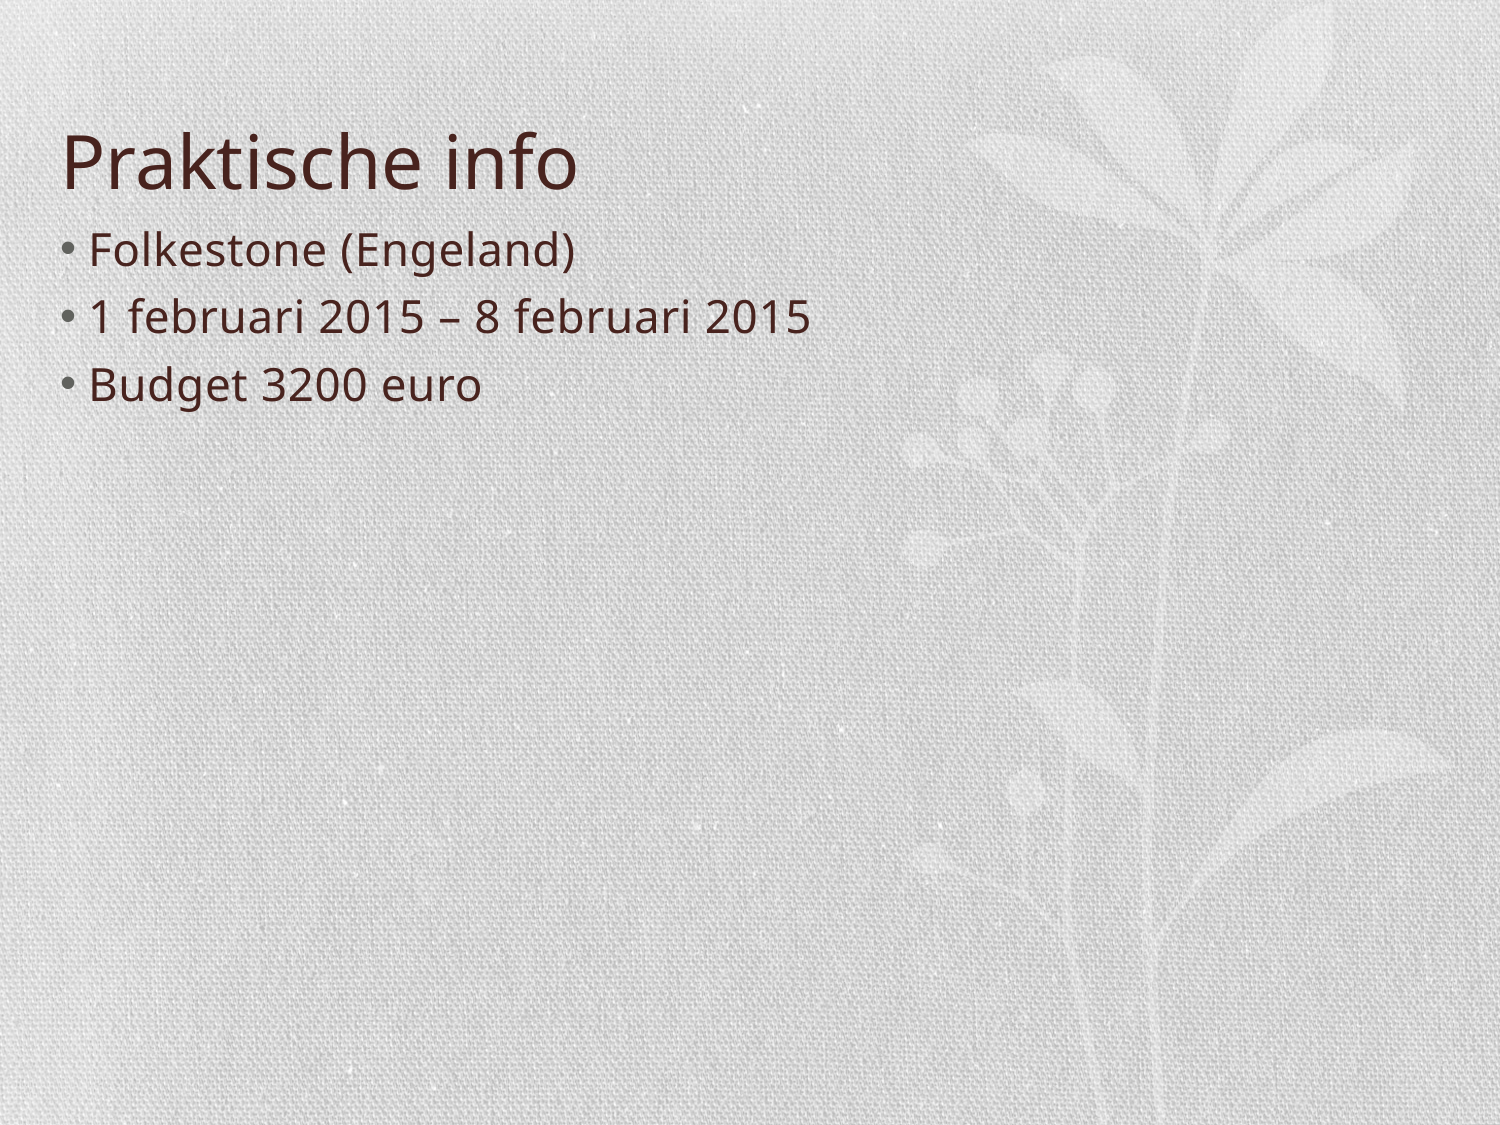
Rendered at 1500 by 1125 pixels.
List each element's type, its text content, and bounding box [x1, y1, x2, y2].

list Folkestone (Engeland) 1 februari 2015 – 8 februari 2015 Budget 3200 euro [45, 213, 1455, 1023]
title Praktische info [45, 37, 1455, 213]
